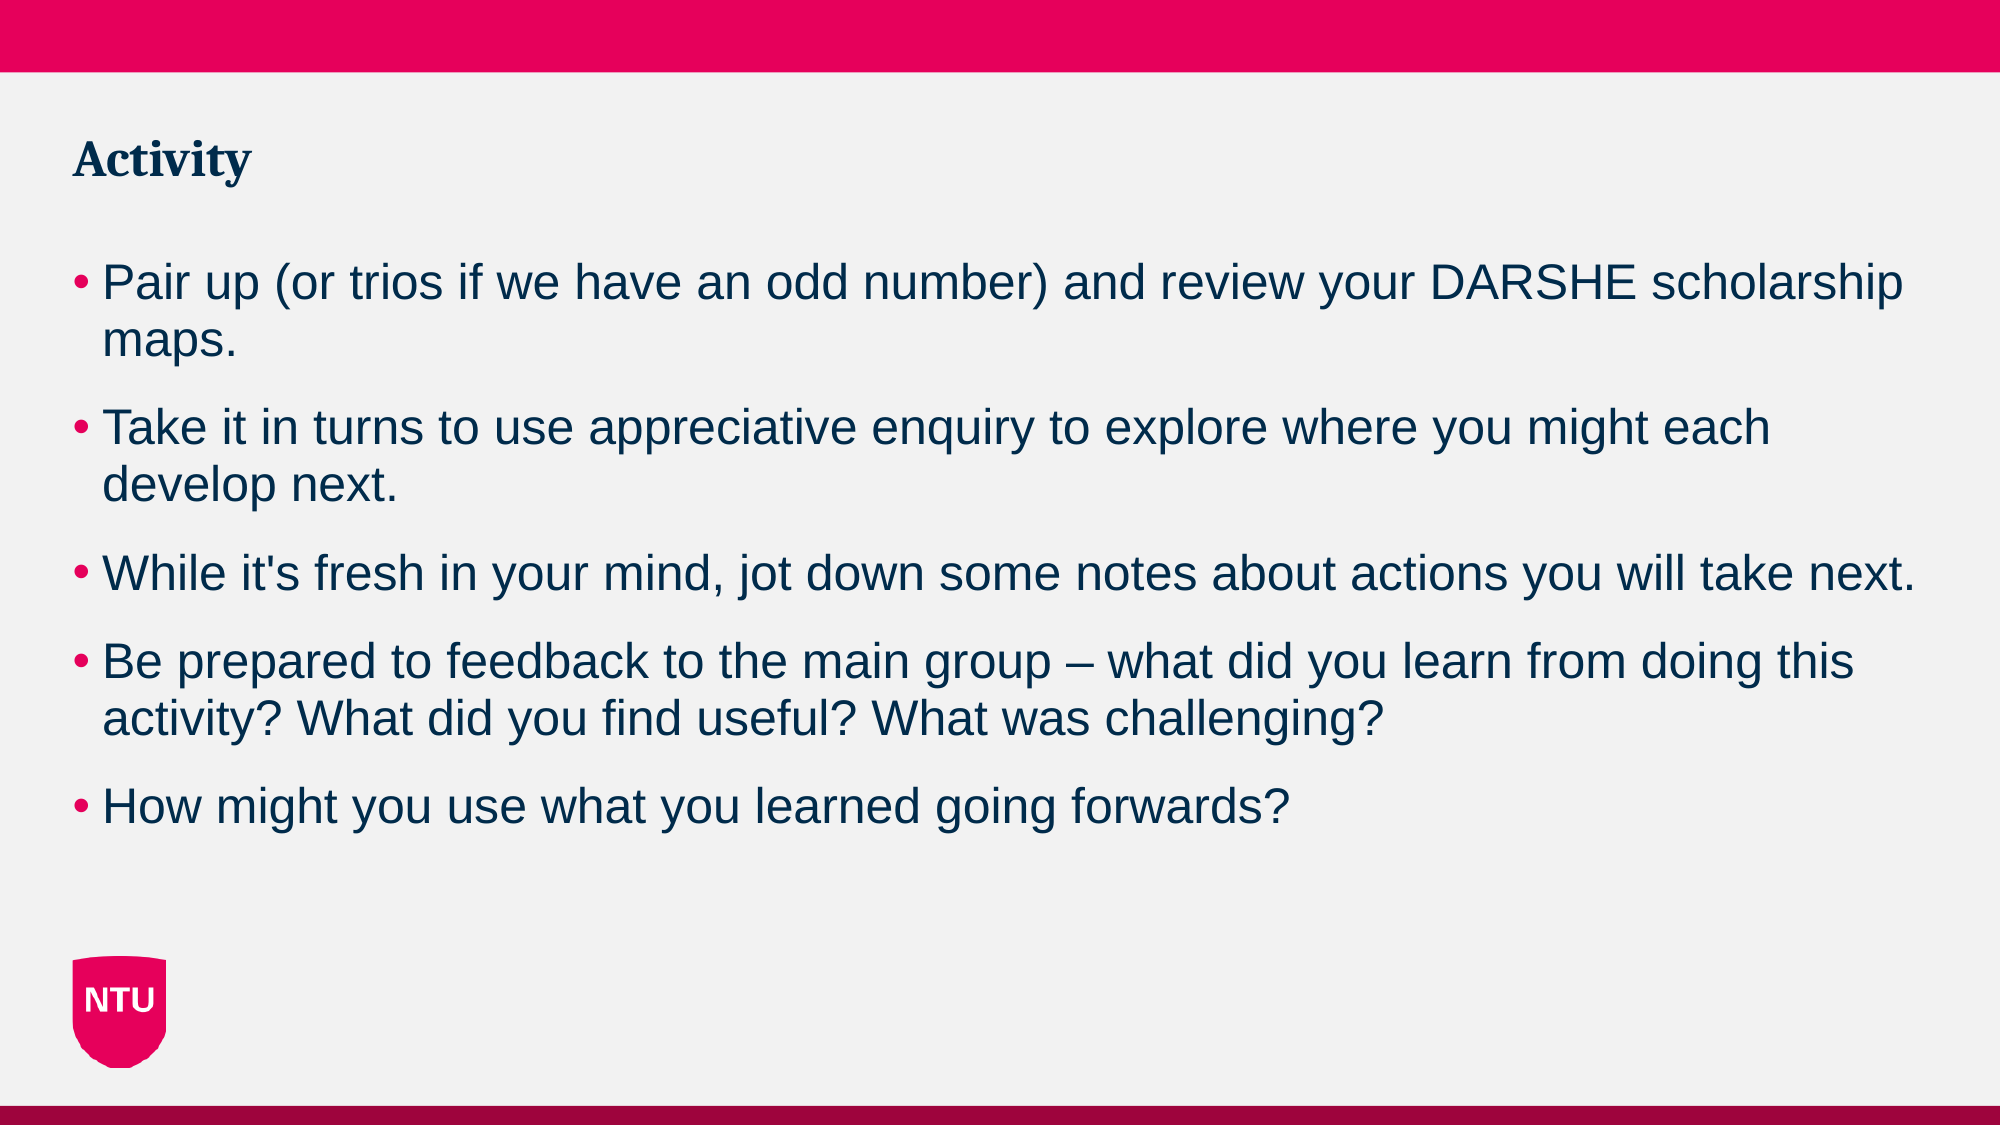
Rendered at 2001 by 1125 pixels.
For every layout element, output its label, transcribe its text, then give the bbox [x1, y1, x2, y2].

title Activity [72, 131, 1928, 296]
list Pair up (or trios if we have an odd number) and review your DARSHE scholarship maps. Take it in turns to use appreciative enquiry to explore where you might each develop next. While it's fresh in your mind, jot down some notes about actions you will take next. Be prepared to feedback to the main group – what did you learn from doing this activity? What did you find useful? What was challenging? How might you use what you learned going forwards? [72, 296, 1928, 935]
